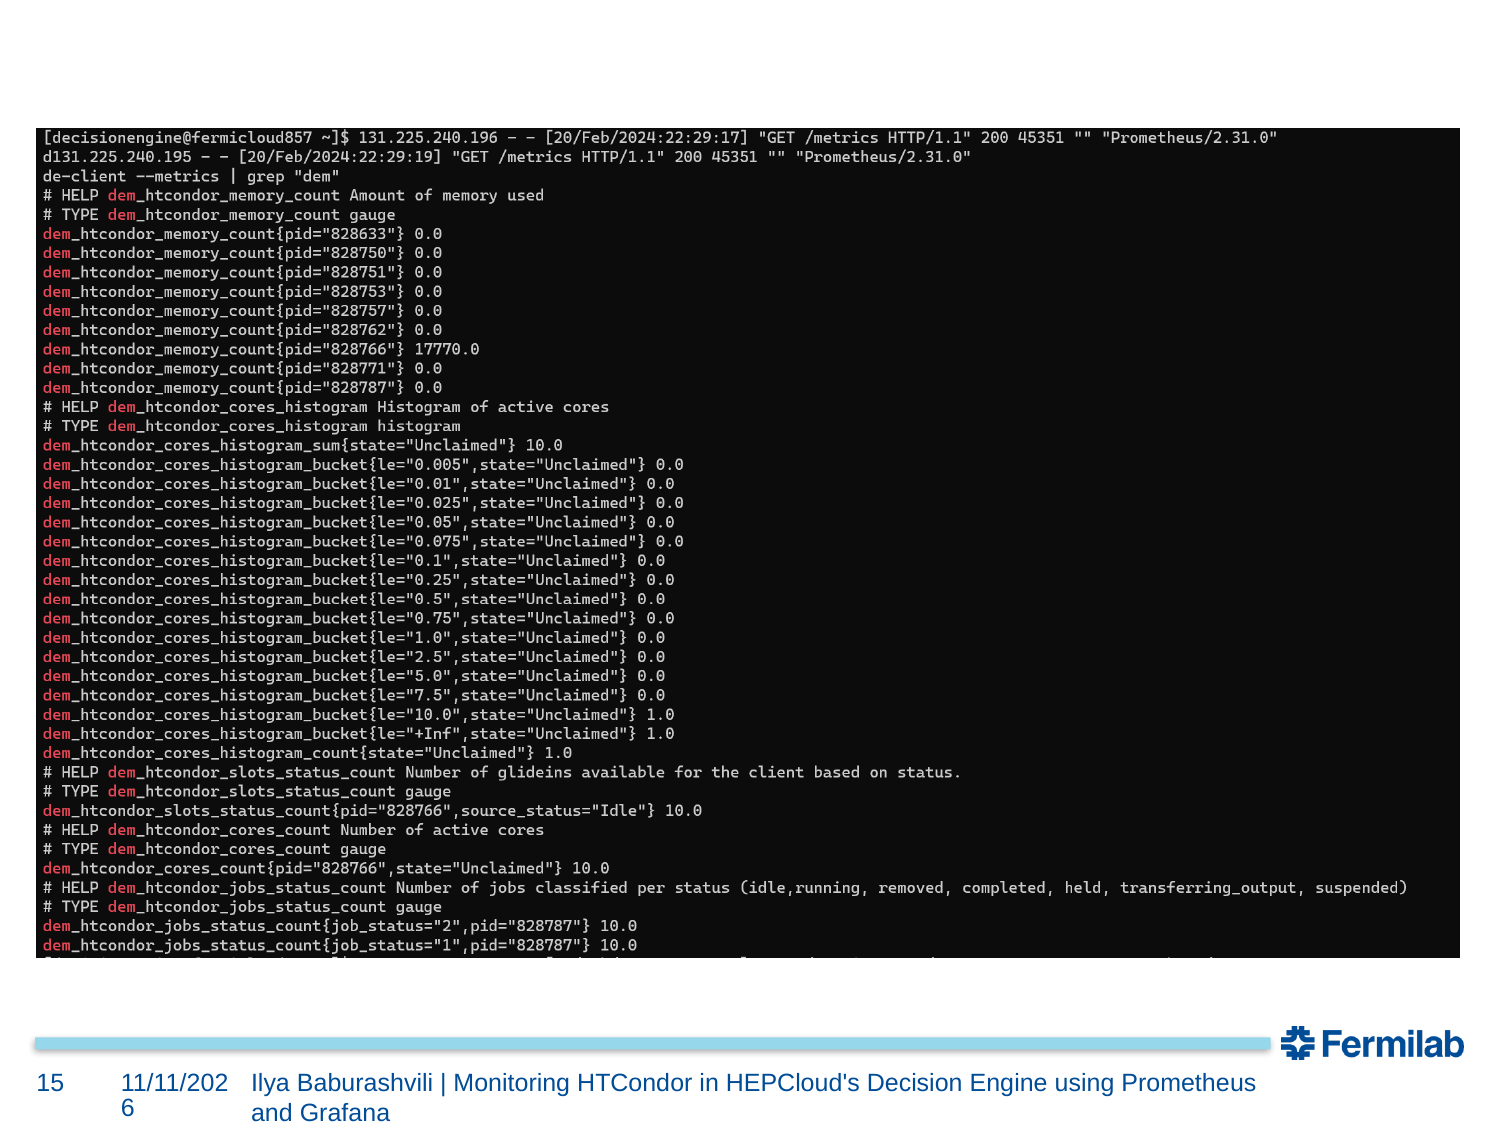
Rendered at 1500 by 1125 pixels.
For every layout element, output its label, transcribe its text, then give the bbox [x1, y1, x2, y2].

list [36, 128, 1460, 959]
footer Ilya Baburashvili | Monitoring HTCondor in HEPCloud's Decision Engine using Prometheus and Grafana [251, 1066, 1279, 1107]
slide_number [120, 1066, 232, 1107]
picture [1281, 1026, 1464, 1060]
slide_number 15 [36, 1066, 105, 1106]
